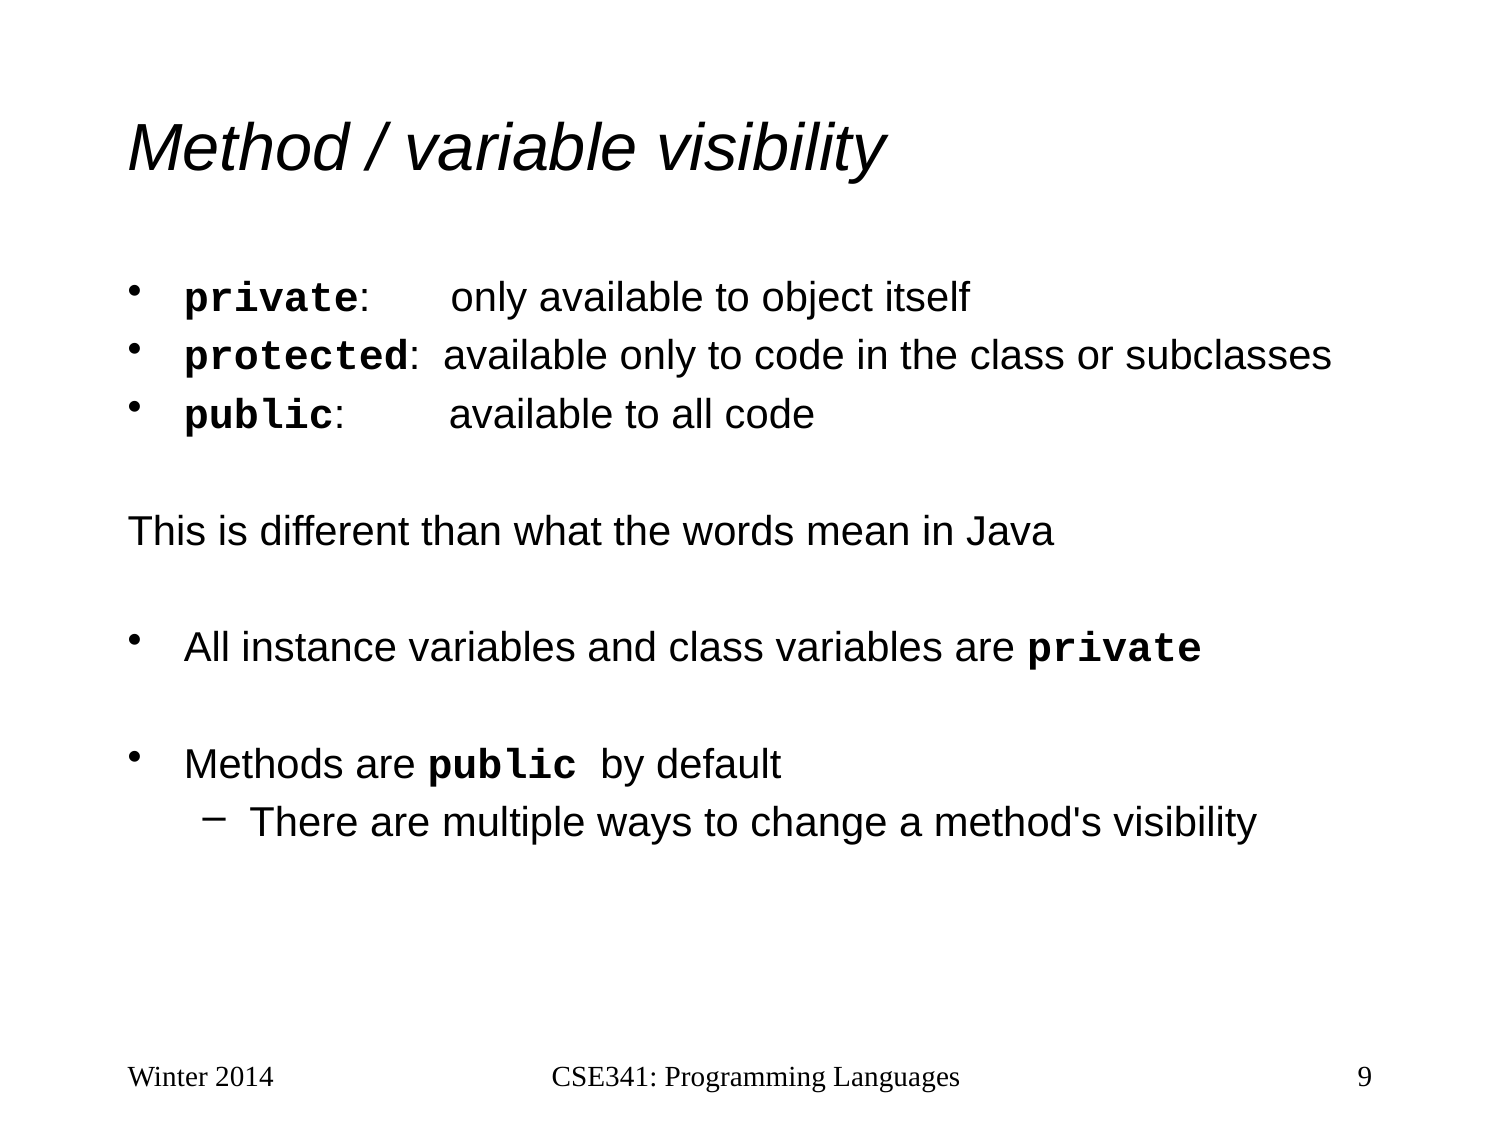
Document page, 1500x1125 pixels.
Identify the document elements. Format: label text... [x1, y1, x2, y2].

slide_number Winter 2014 [112, 1049, 426, 1125]
slide_number 9 [1074, 1049, 1388, 1125]
title Method / variable visibility [112, 49, 1388, 238]
list private: only available to object itself protected: available only to code in the class or subclasses public: available to all code This is different than what the words mean in Java All instance variables and class variables are private Methods are public by default There are multiple ways to change a method's visibility [112, 262, 1363, 1001]
footer CSE341: Programming Languages [474, 1049, 1038, 1125]
